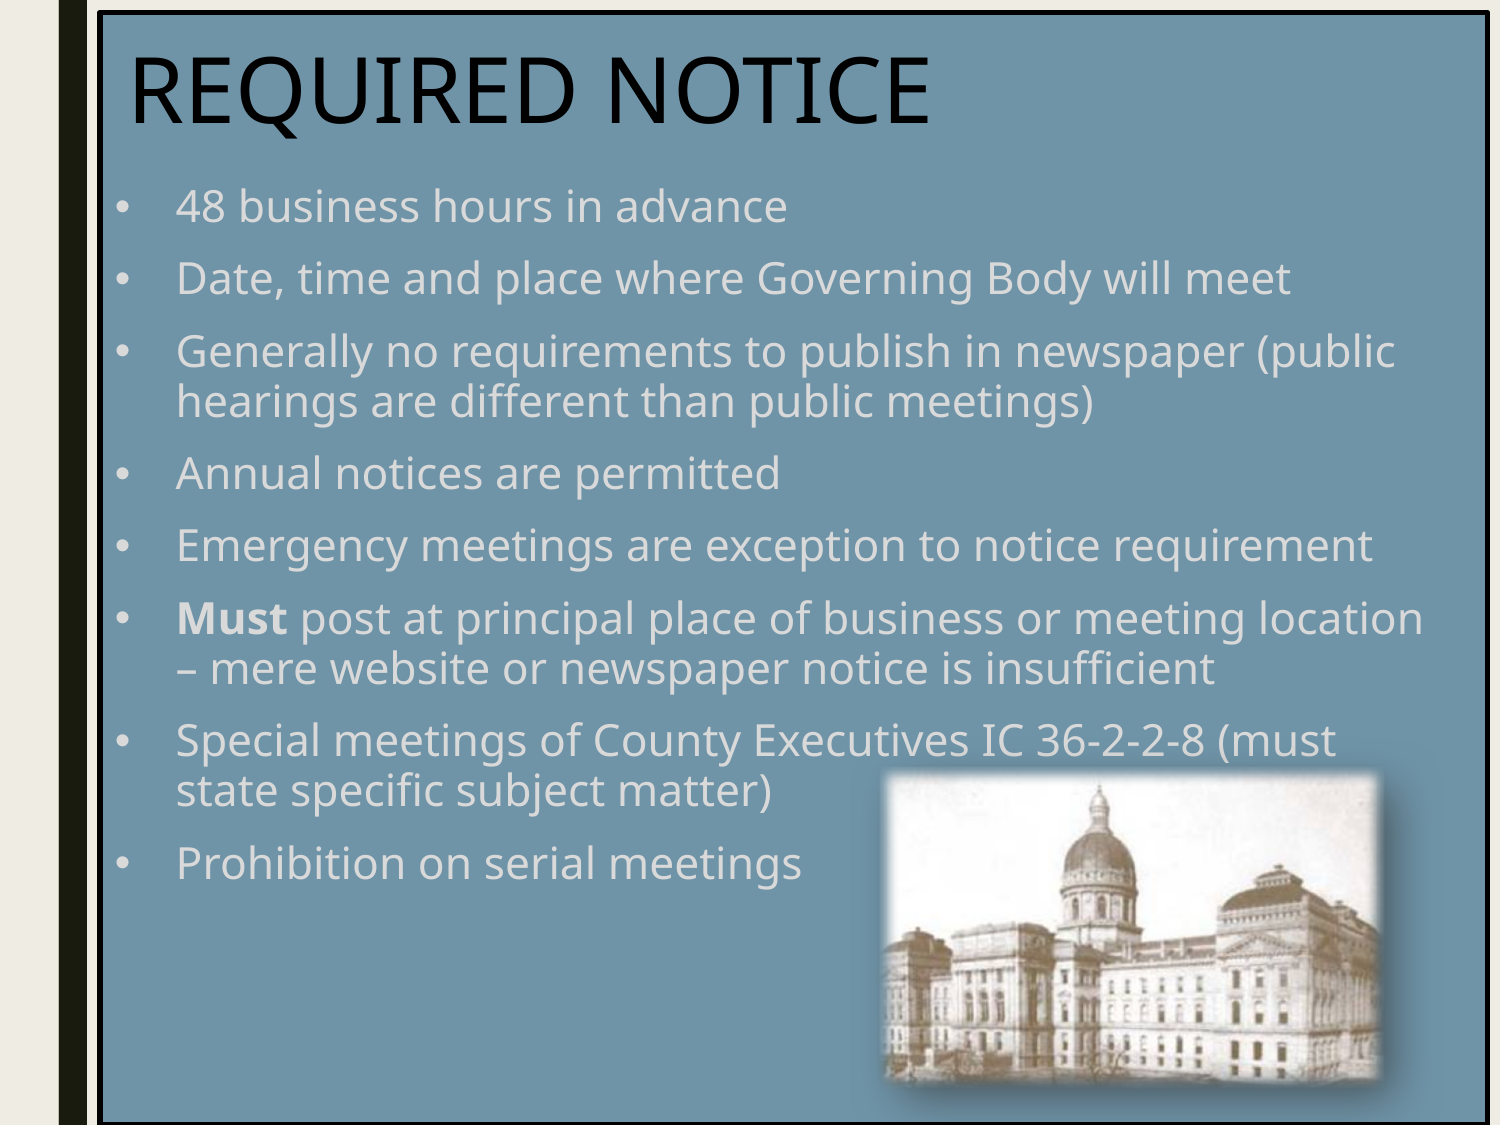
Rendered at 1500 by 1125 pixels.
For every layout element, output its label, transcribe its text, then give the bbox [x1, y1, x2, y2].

title REQUIRED NOTICE [112, 37, 1450, 174]
list 48 business hours in advance Date, time and place where Governing Body will meet Generally no requirements to publish in newspaper (public hearings are different than public meetings) Annual notices are permitted Emergency meetings are exception to notice requirement Must post at principal place of business or meeting location – mere website or newspaper notice is insufficient Special meetings of County Executives IC 36-2-2-8 (must state specific subject matter) Prohibition on serial meetings [99, 174, 1463, 913]
picture [874, 762, 1389, 1093]
text_box [97, 10, 1490, 1125]
